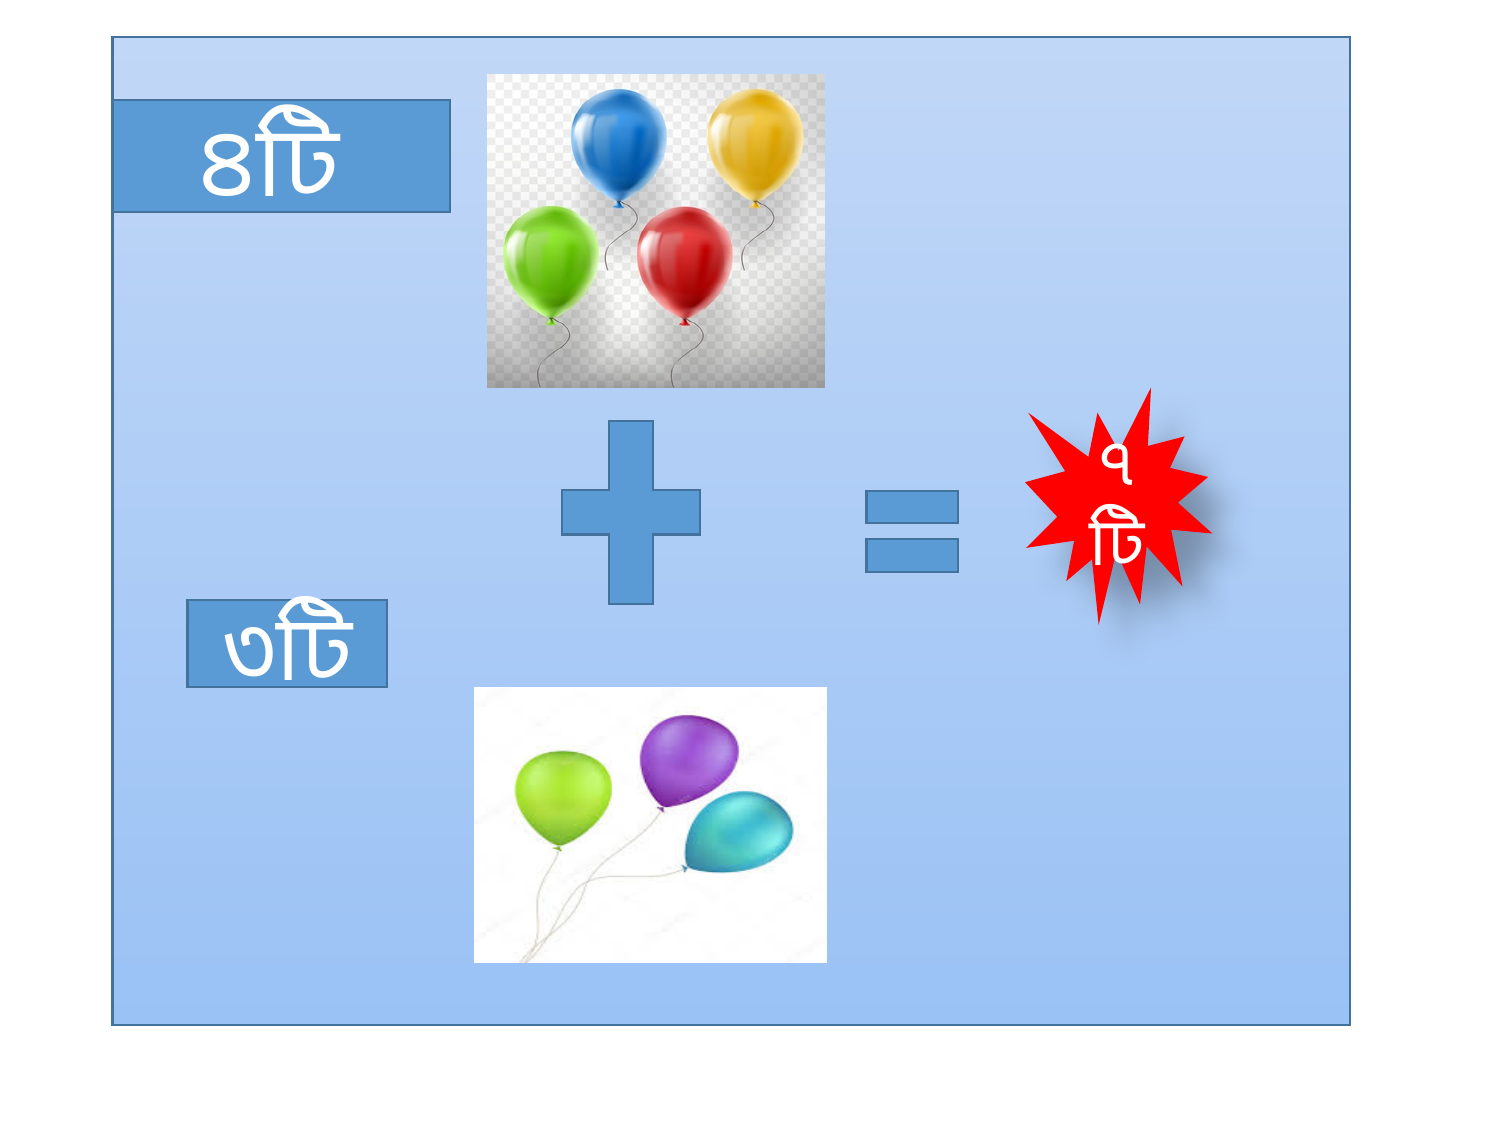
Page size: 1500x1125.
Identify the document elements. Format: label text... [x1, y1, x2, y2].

text_box ৭টি [1023, 386, 1216, 626]
text_box [865, 490, 959, 524]
picture [474, 687, 827, 963]
text_box ৩টি [186, 599, 388, 688]
text_box [561, 420, 701, 605]
text_box [865, 538, 959, 573]
text_box ৪টি [111, 99, 451, 213]
picture [487, 74, 825, 388]
text_box [111, 36, 1351, 1026]
